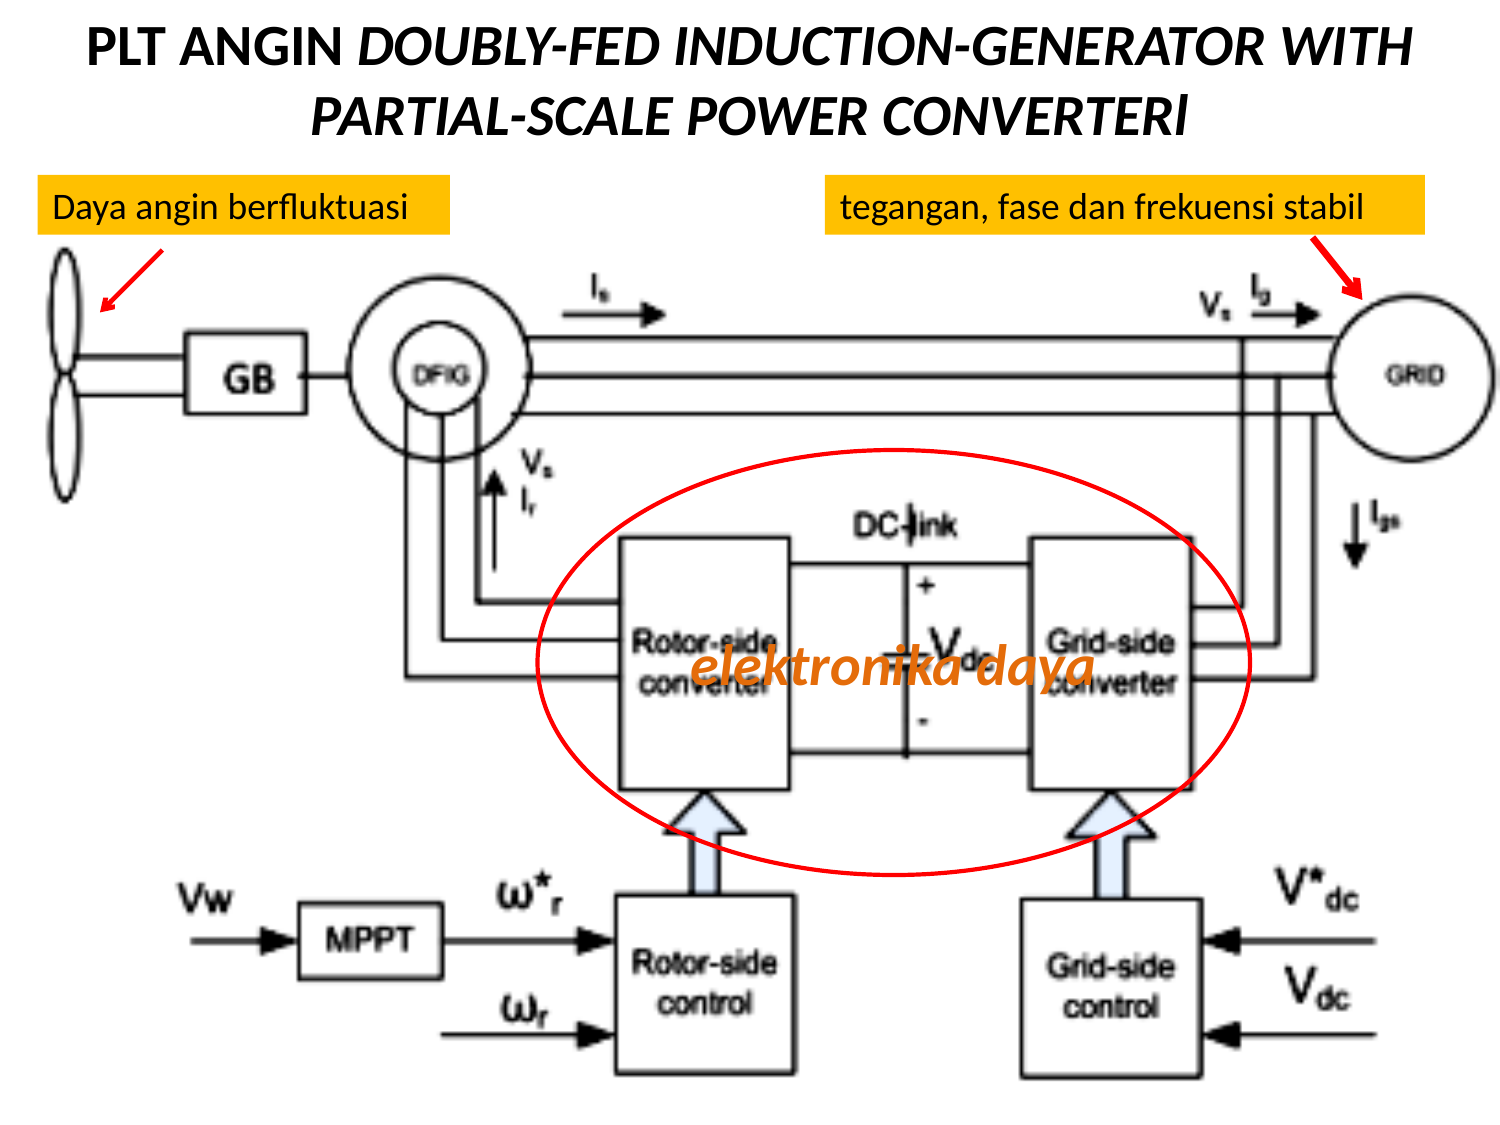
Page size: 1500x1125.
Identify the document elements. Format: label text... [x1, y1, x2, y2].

text_box PLT ANGIN DOUBLY-FED INDUCTION-GENERATOR WITH PARTIAL-SCALE POWER CONVERTERl [0, 0, 1500, 155]
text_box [1305, 243, 1369, 295]
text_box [99, 249, 163, 313]
text_box Daya angin berfluktuasi [37, 174, 450, 185]
picture [0, 187, 1500, 1125]
text_box tegangan, fase dan frekuensi stabil [824, 174, 1425, 185]
